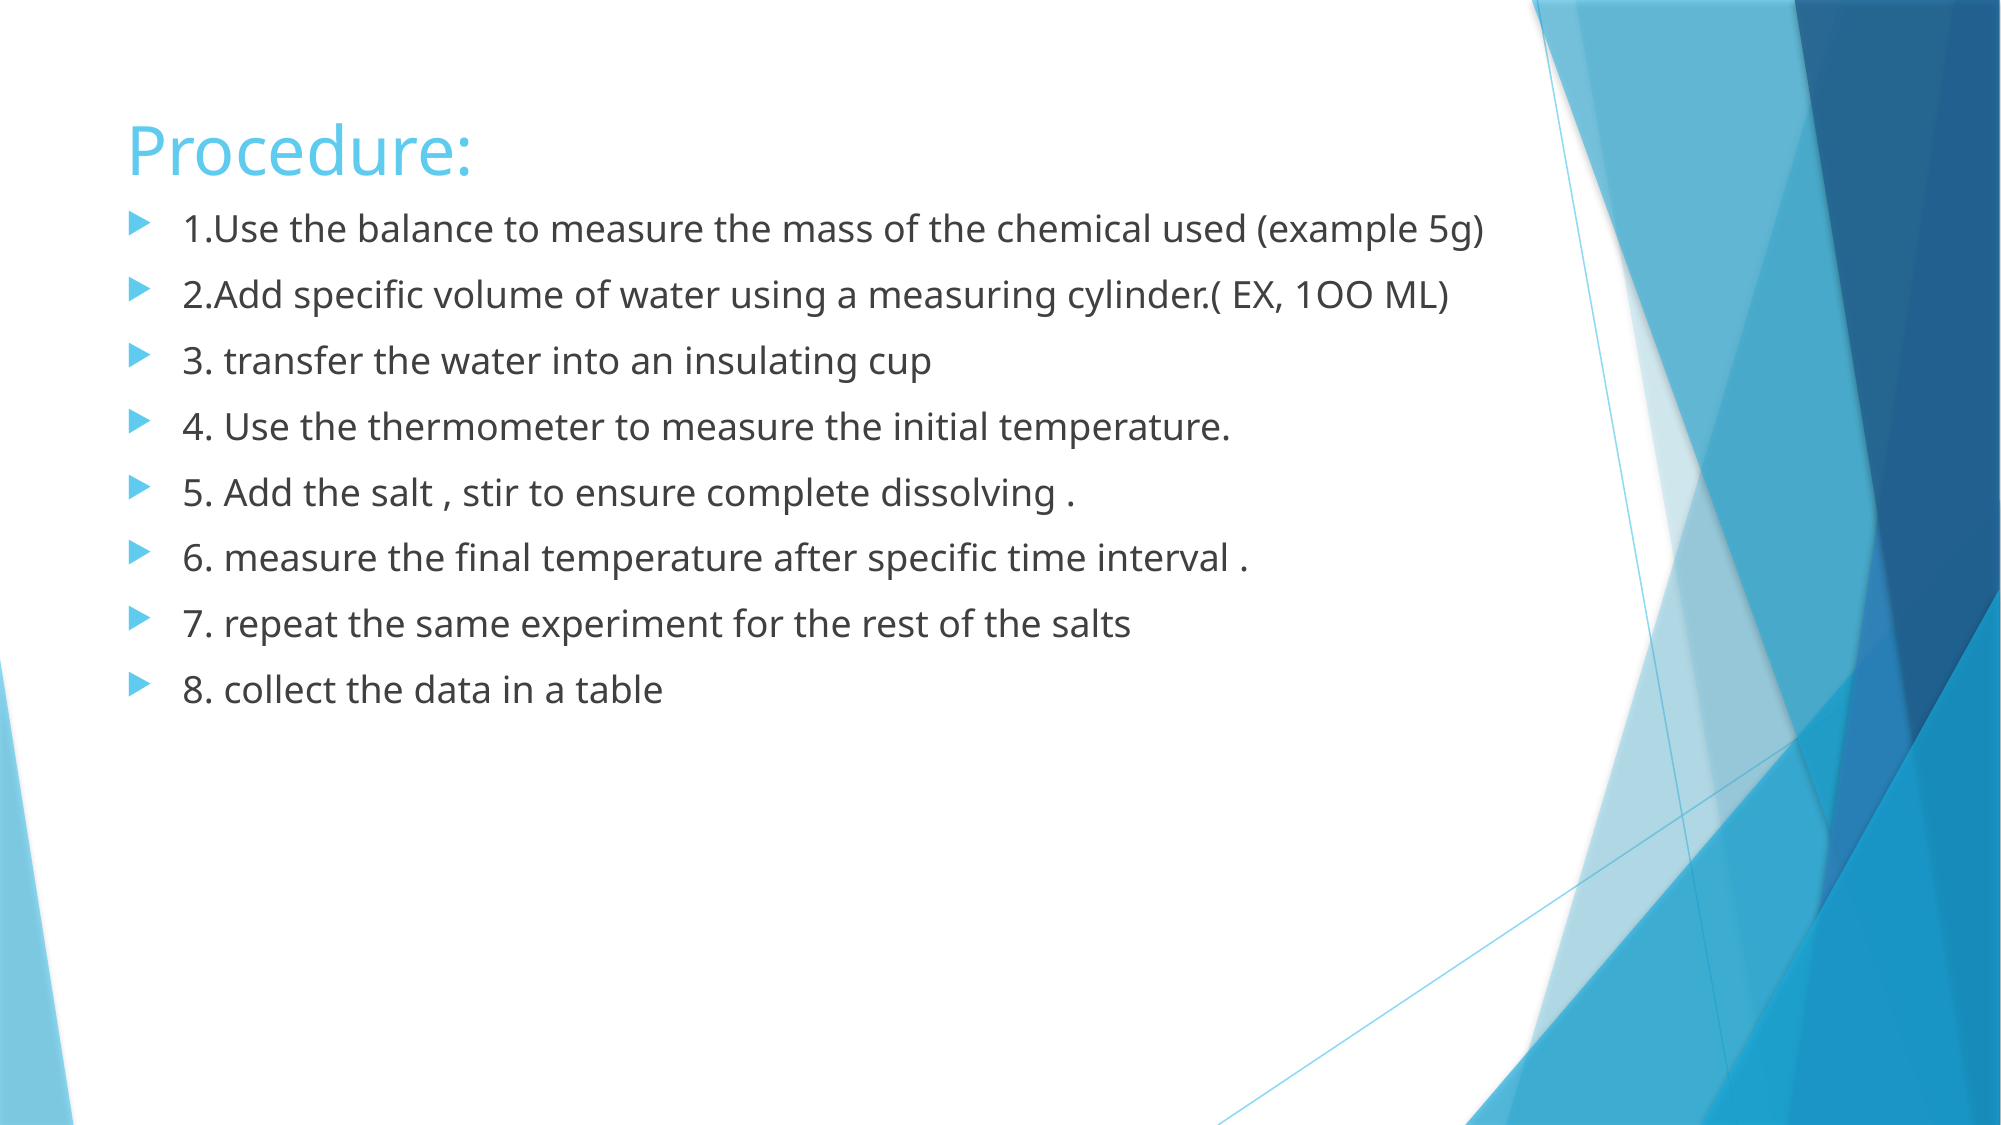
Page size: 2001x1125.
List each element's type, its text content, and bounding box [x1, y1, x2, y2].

title Procedure: [111, 99, 636, 197]
list 1.Use the balance to measure the mass of the chemical used (example 5g) 2.Add specific volume of water using a measuring cylinder.( EX, 1OO ML) 3. transfer the water into an insulating cup 4. Use the thermometer to measure the initial temperature. 5. Add the salt , stir to ensure complete dissolving . 6. measure the final temperature after specific time interval . 7. repeat the same experiment for the rest of the salts 8. collect the data in a table [111, 197, 1522, 991]
